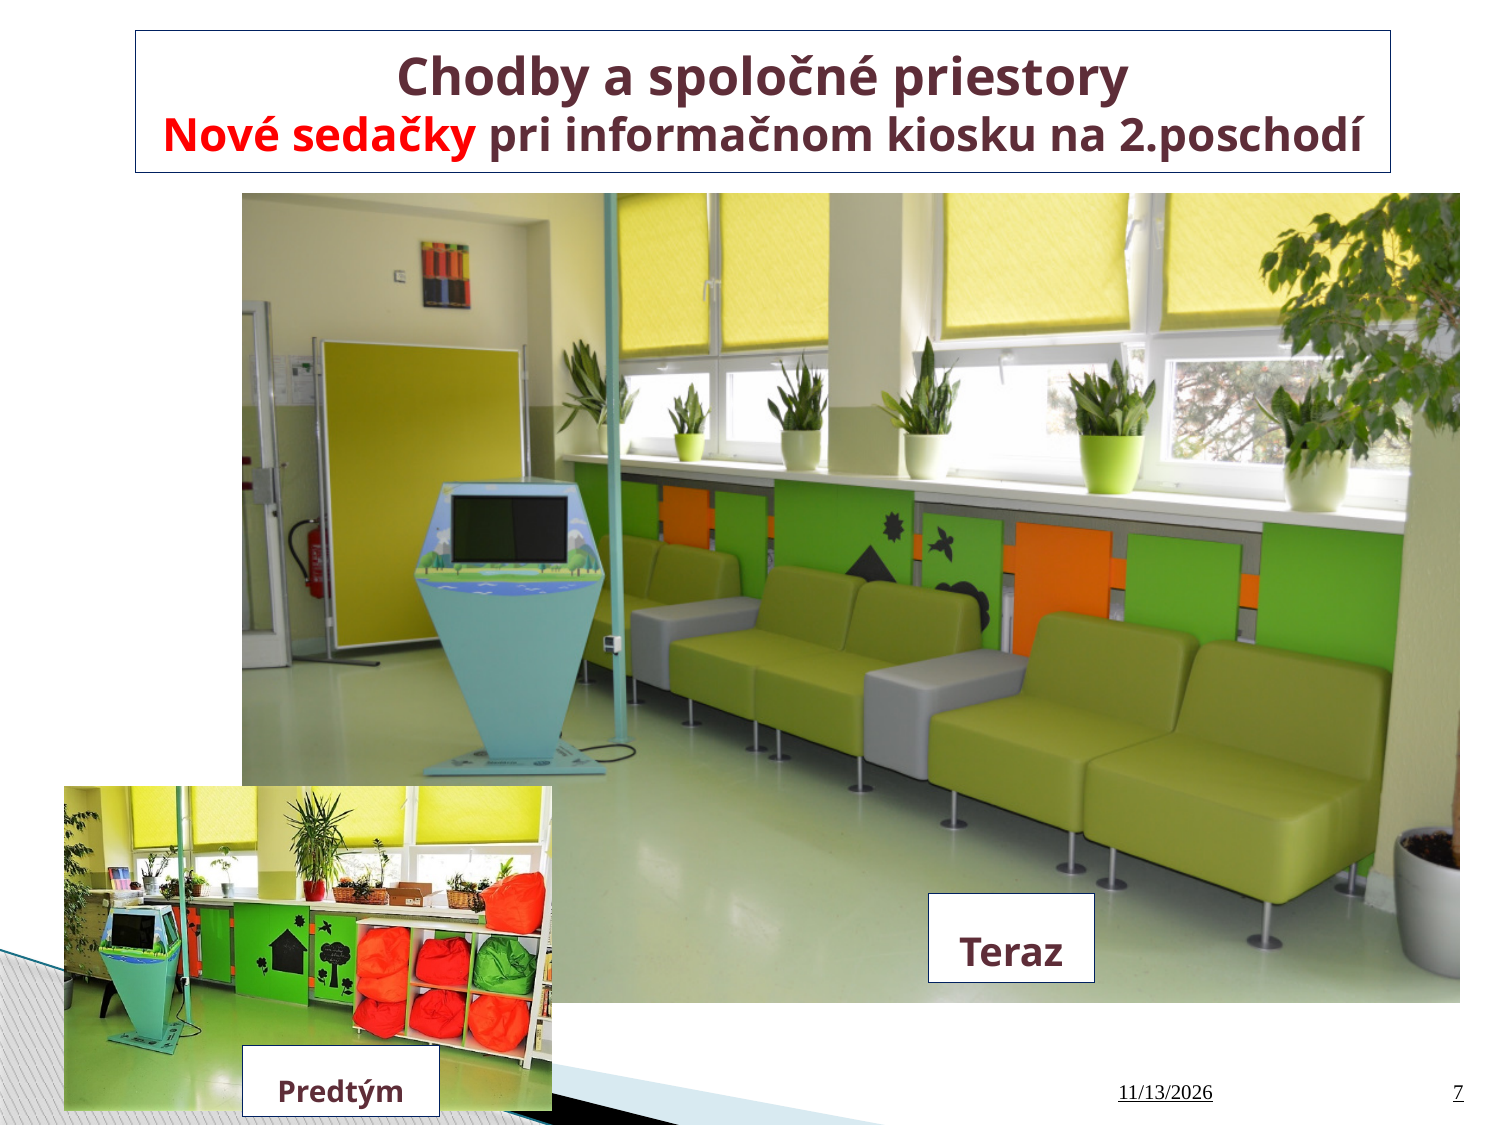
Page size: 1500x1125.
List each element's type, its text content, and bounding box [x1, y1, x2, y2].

title Chodby a spoločné priestory Nové sedačky pri informačnom kiosku na 2.poschodí [135, 30, 1391, 173]
slide_number 7 [1418, 1051, 1479, 1112]
picture [64, 193, 1461, 1112]
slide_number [1103, 1051, 1418, 1112]
